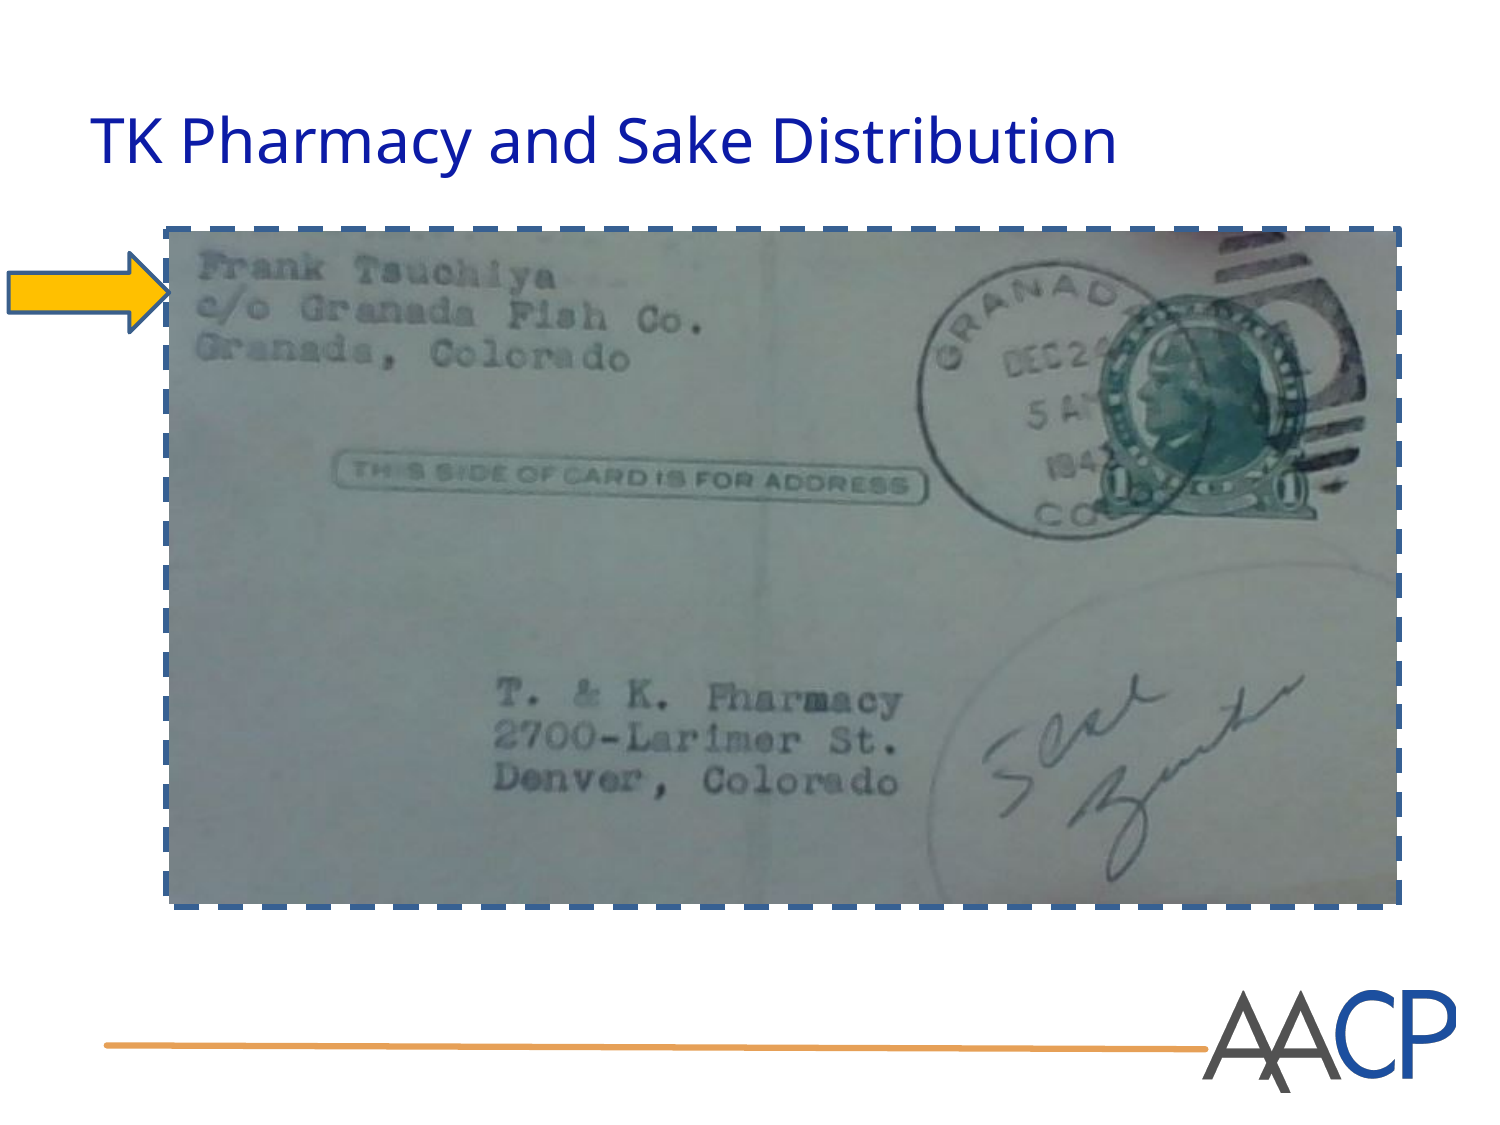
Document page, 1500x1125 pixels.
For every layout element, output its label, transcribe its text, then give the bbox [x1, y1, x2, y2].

text_box [6, 250, 163, 335]
picture [168, 231, 1397, 904]
picture [1202, 990, 1456, 1093]
title TK Pharmacy and Sake Distribution [75, 45, 1425, 233]
